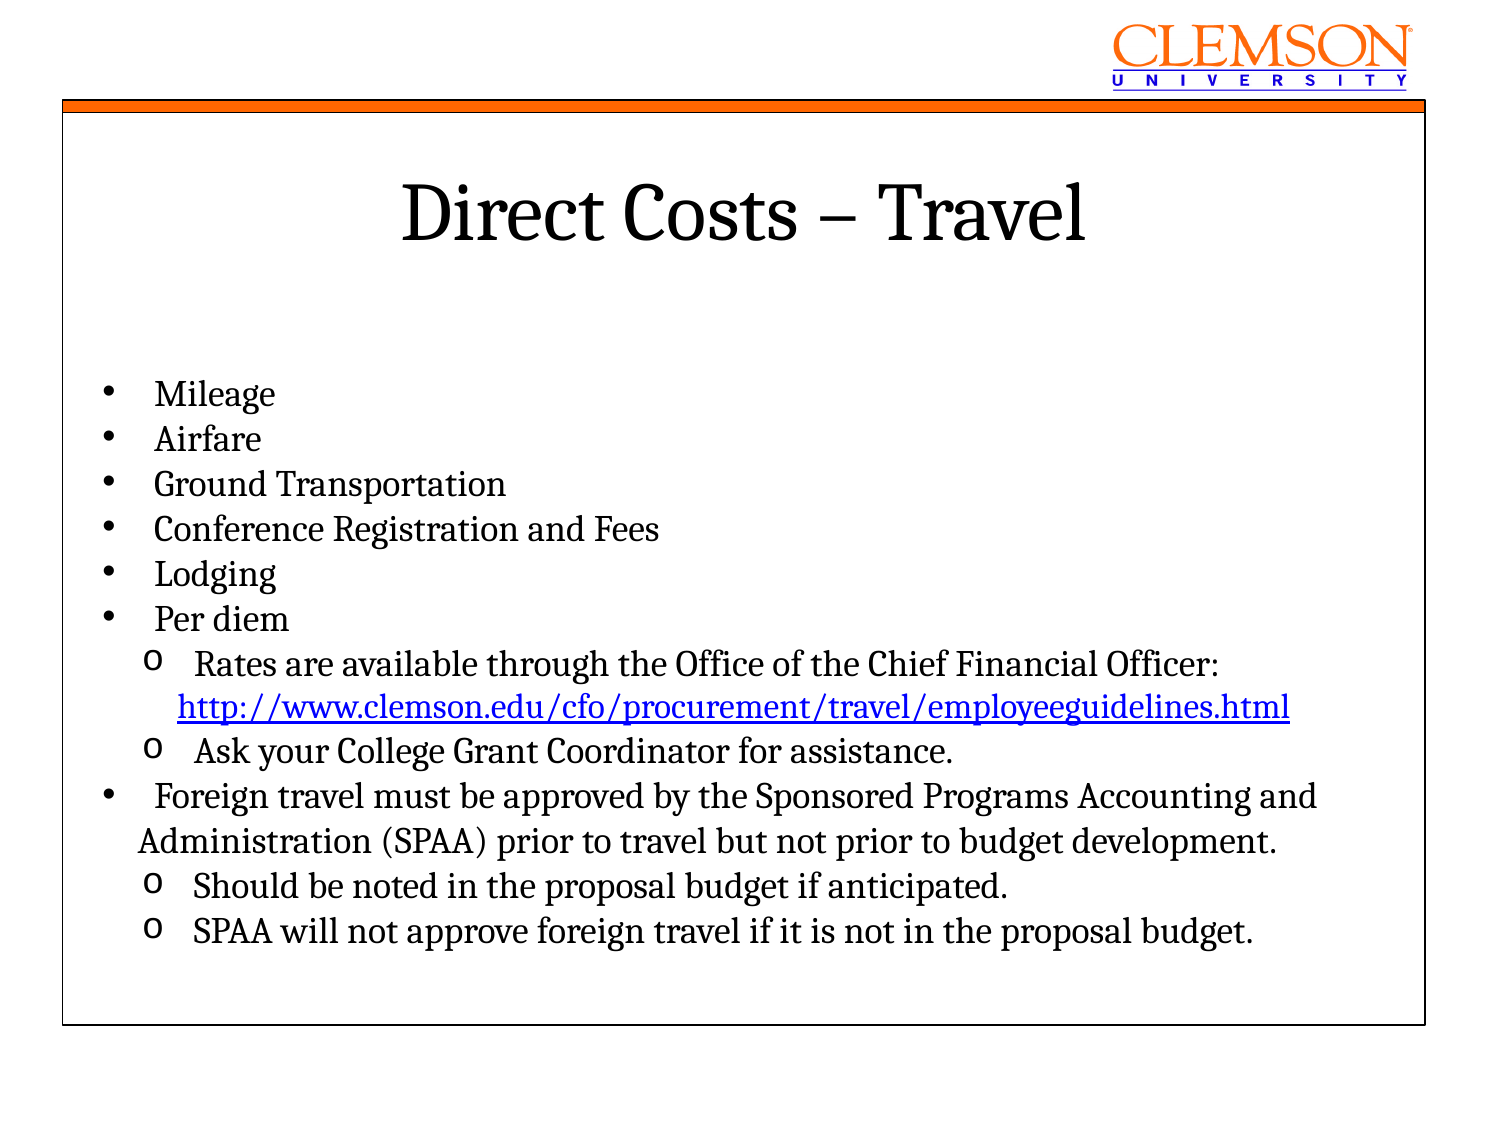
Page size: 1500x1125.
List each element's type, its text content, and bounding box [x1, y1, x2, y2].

text_box Mileage Airfare Ground Transportation Conference Registration and Fees Lodging Per diem Rates are available through the Office of the Chief Financial Officer: http://www.clemson.edu/cfo/procurement/travel/employeeguidelines.html Ask your College Grant Coordinator for assistance. Foreign travel must be approved by the Sponsored Programs Accounting and Administration (SPAA) prior to travel but not prior to budget development. Should be noted in the proposal budget if anticipated. SPAA will not approve foreign travel if it is not in the proposal budget. [87, 361, 1413, 959]
text_box Direct Costs – Travel [74, 149, 1413, 265]
picture [1112, 24, 1413, 91]
